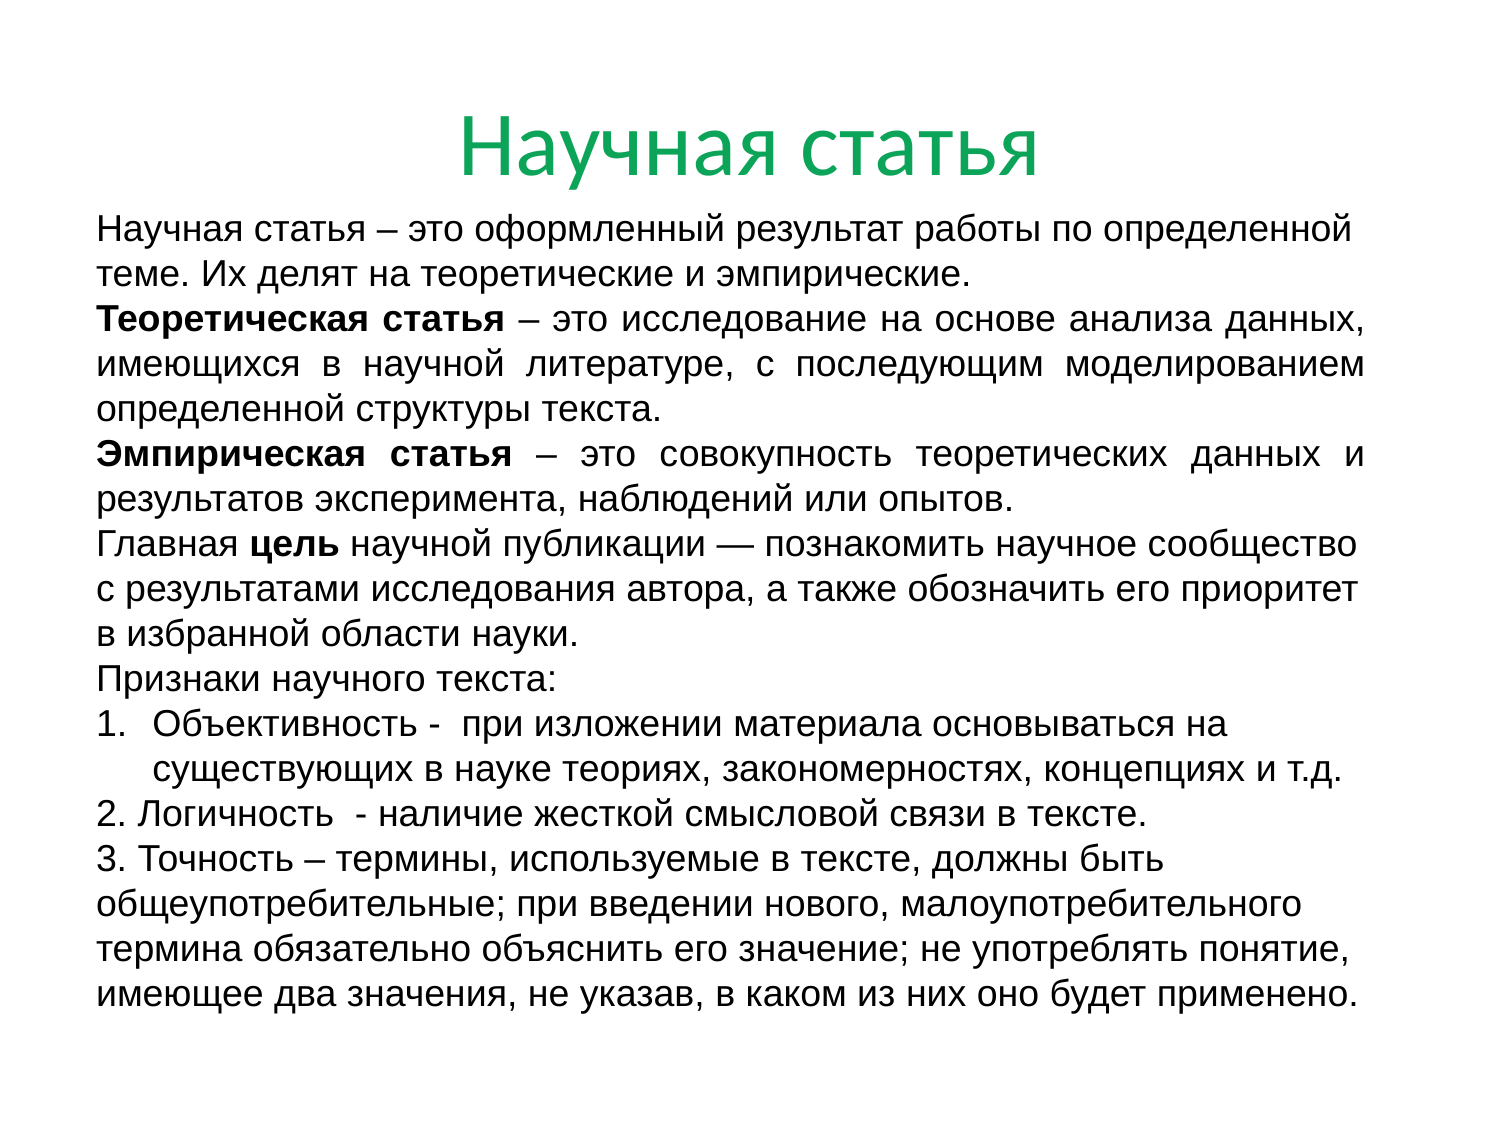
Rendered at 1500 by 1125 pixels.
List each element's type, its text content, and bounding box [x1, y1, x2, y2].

text_box Научная статья – это оформленный результат работы по определенной теме. Их делят на теоретические и эмпирические. Теоретическая статья – это исследование на основе анализа данных, имеющихся в научной литературе, с последующим моделированием определенной структуры текста. Эмпирическая статья – это совокупность теоретических данных и результатов эксперимента, наблюдений или опытов. Главная цель научной публикации — познакомить научное сообщество с результатами исследования автора, а также обозначить его приоритет в избранной области науки. Признаки научного текста: Объективность - при изложении материала основываться на существующих в науке теориях, закономерностях, концепциях и т.д. 2. Логичность - наличие жесткой смысловой связи в тексте. 3. Точность – термины, используемые в тексте, должны быть общеупотребительные; при введении нового, малоупотребительного термина обязательно объяснить его значение; не употреблять понятие, имеющее два значения, не указав, в каком из них оно будет применено. [81, 196, 1381, 1066]
title Научная статья [74, 44, 1426, 233]
